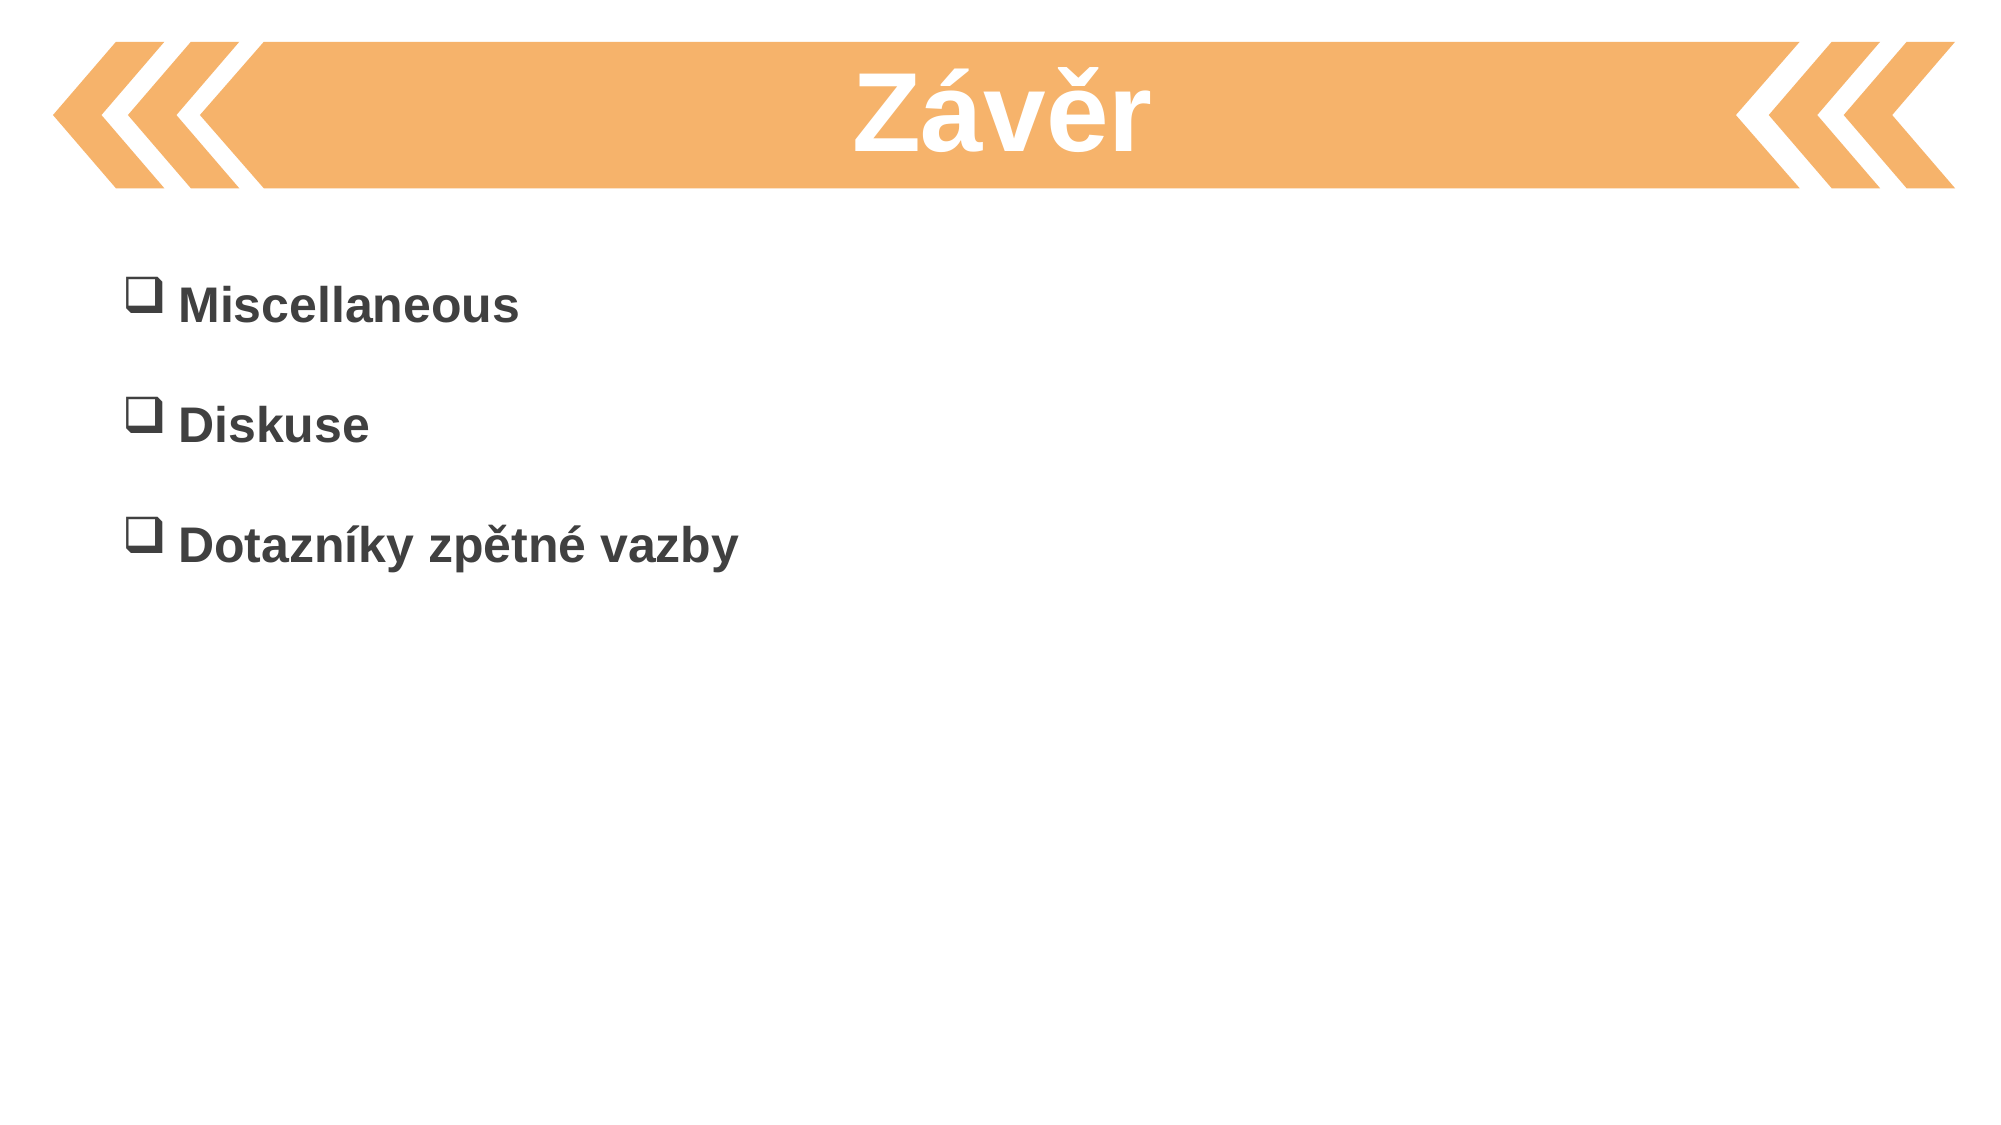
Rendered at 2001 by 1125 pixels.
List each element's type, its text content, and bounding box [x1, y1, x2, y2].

list Závěr [53, 55, 1952, 175]
text_box Miscellaneous Diskuse Dotazníky zpětné vazby [107, 264, 1936, 700]
